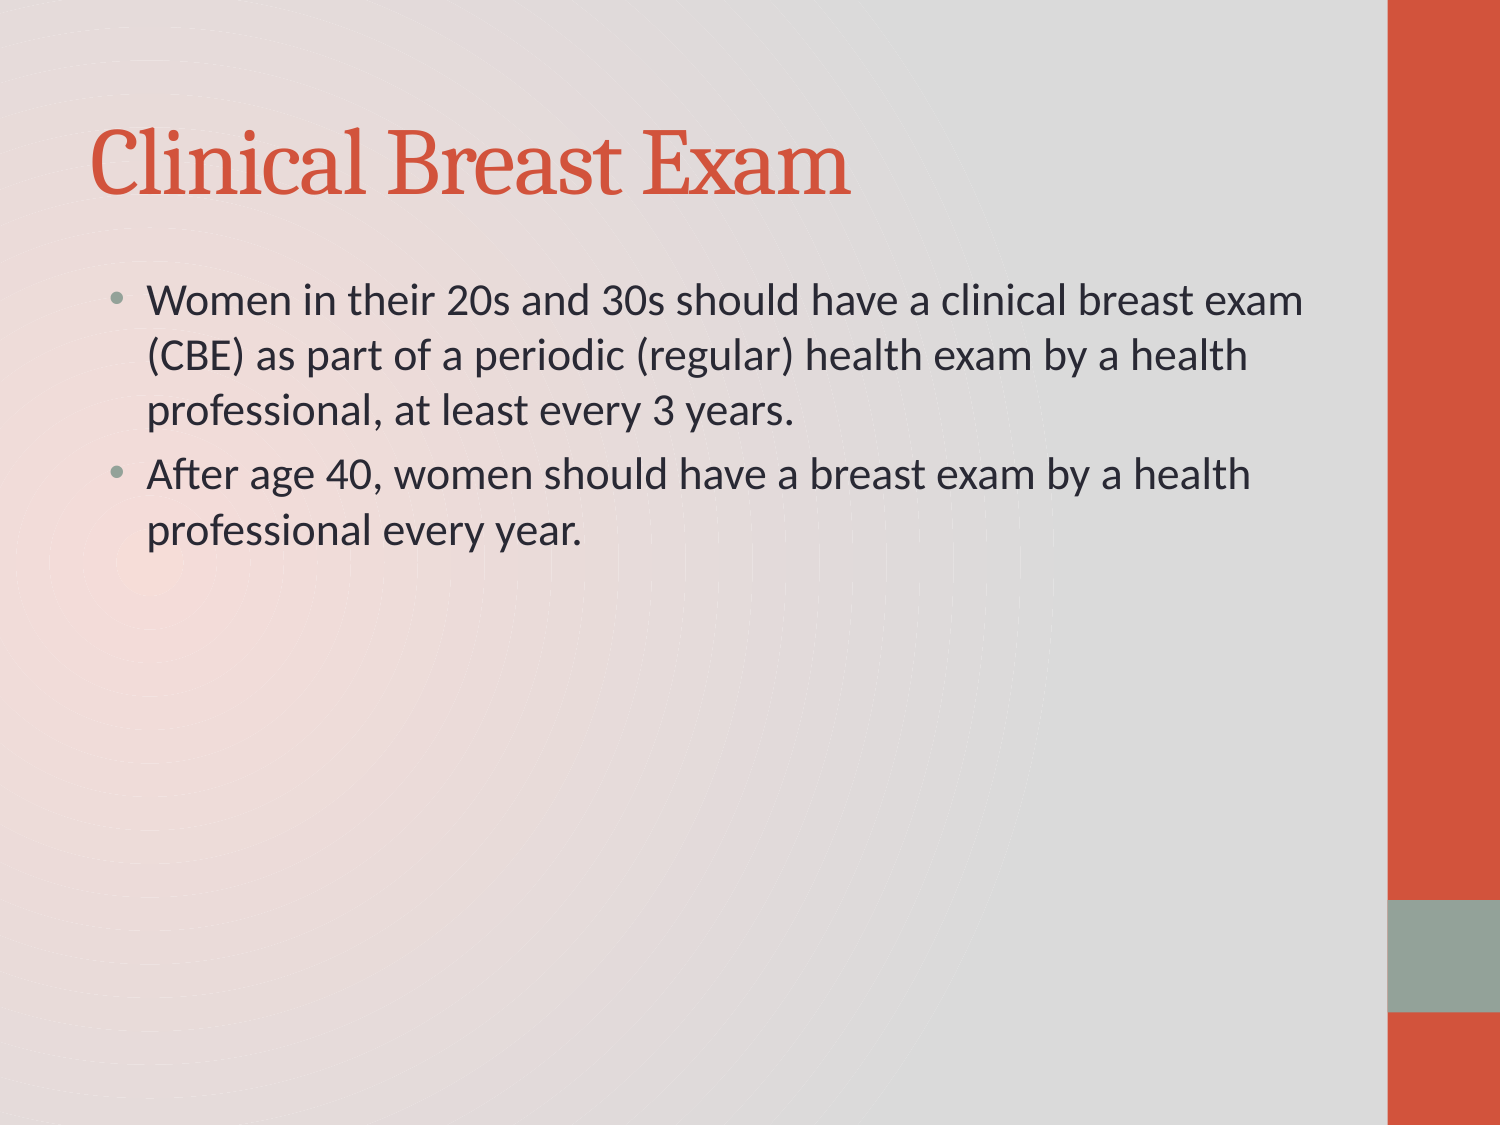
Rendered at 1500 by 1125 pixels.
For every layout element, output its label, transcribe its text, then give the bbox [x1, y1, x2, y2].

title Clinical Breast Exam [75, 62, 1425, 250]
list Women in their 20s and 30s should have a clinical breast exam (CBE) as part of a periodic (regular) health exam by a health professional, at least every 3 years. After age 40, women should have a breast exam by a health professional every year. [75, 262, 1325, 1050]
